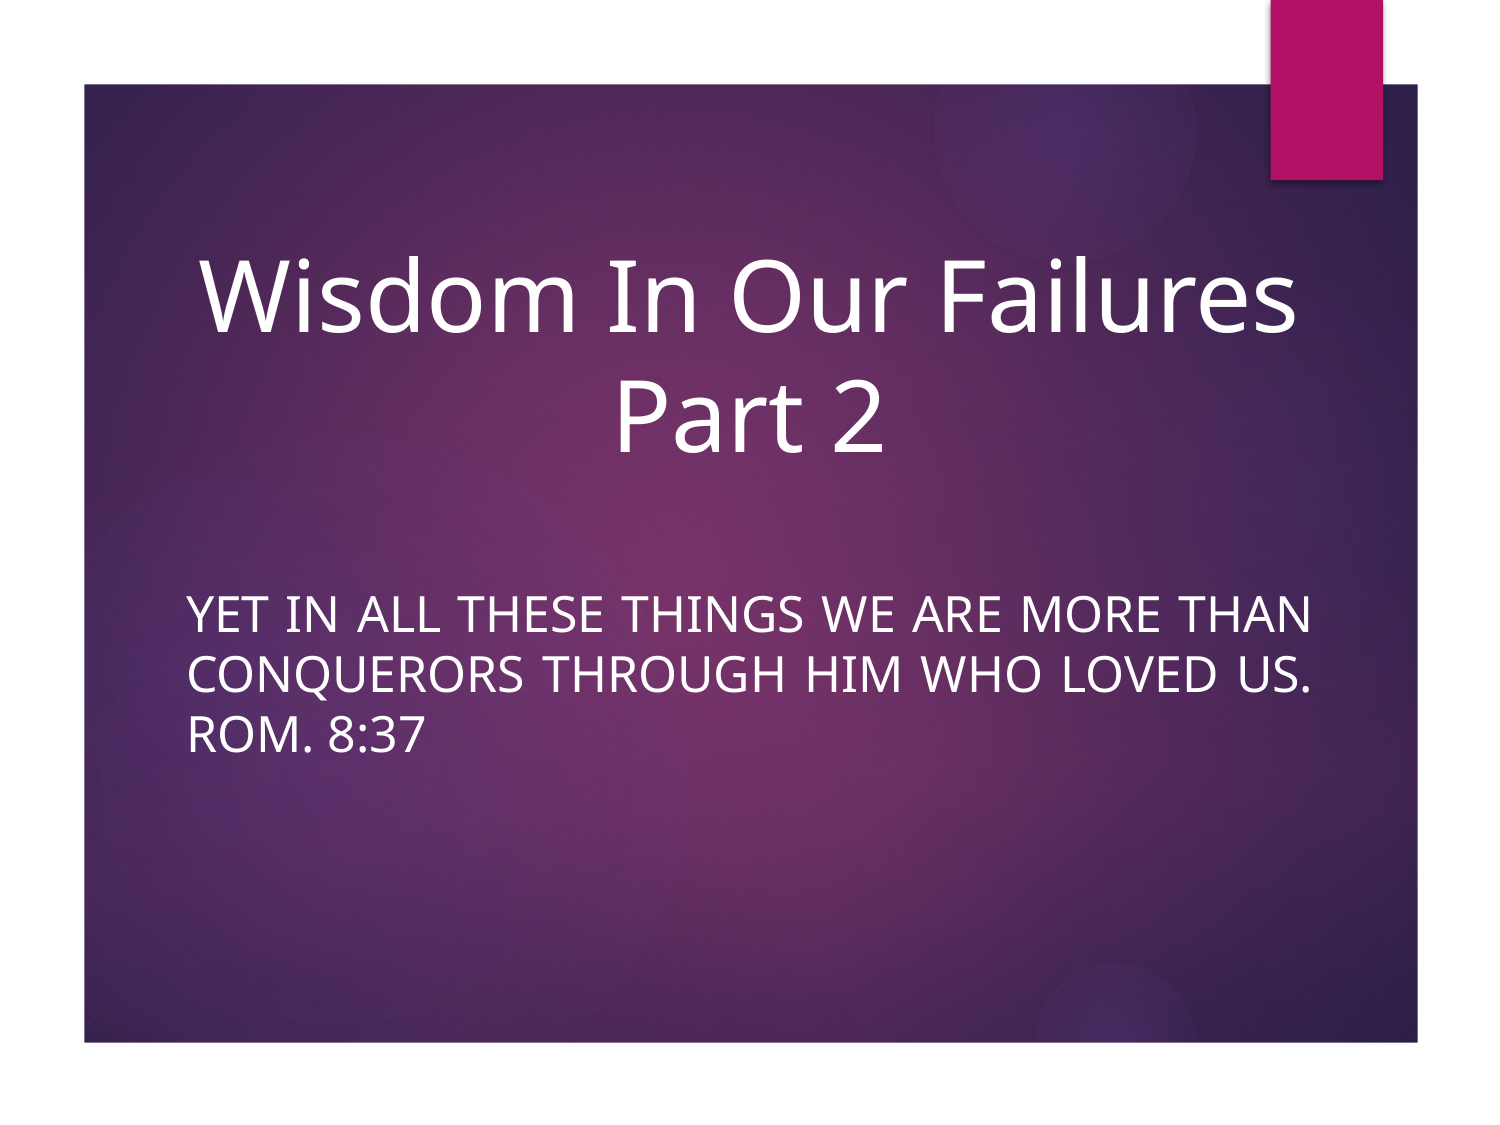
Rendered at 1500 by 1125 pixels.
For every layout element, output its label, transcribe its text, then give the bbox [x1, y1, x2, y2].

subtitle Yet in all these things we are more than conquerors through Him who loved us. Rom. 8:37 [170, 575, 1329, 804]
title Wisdom In Our Failures Part 2 [145, 224, 1354, 613]
